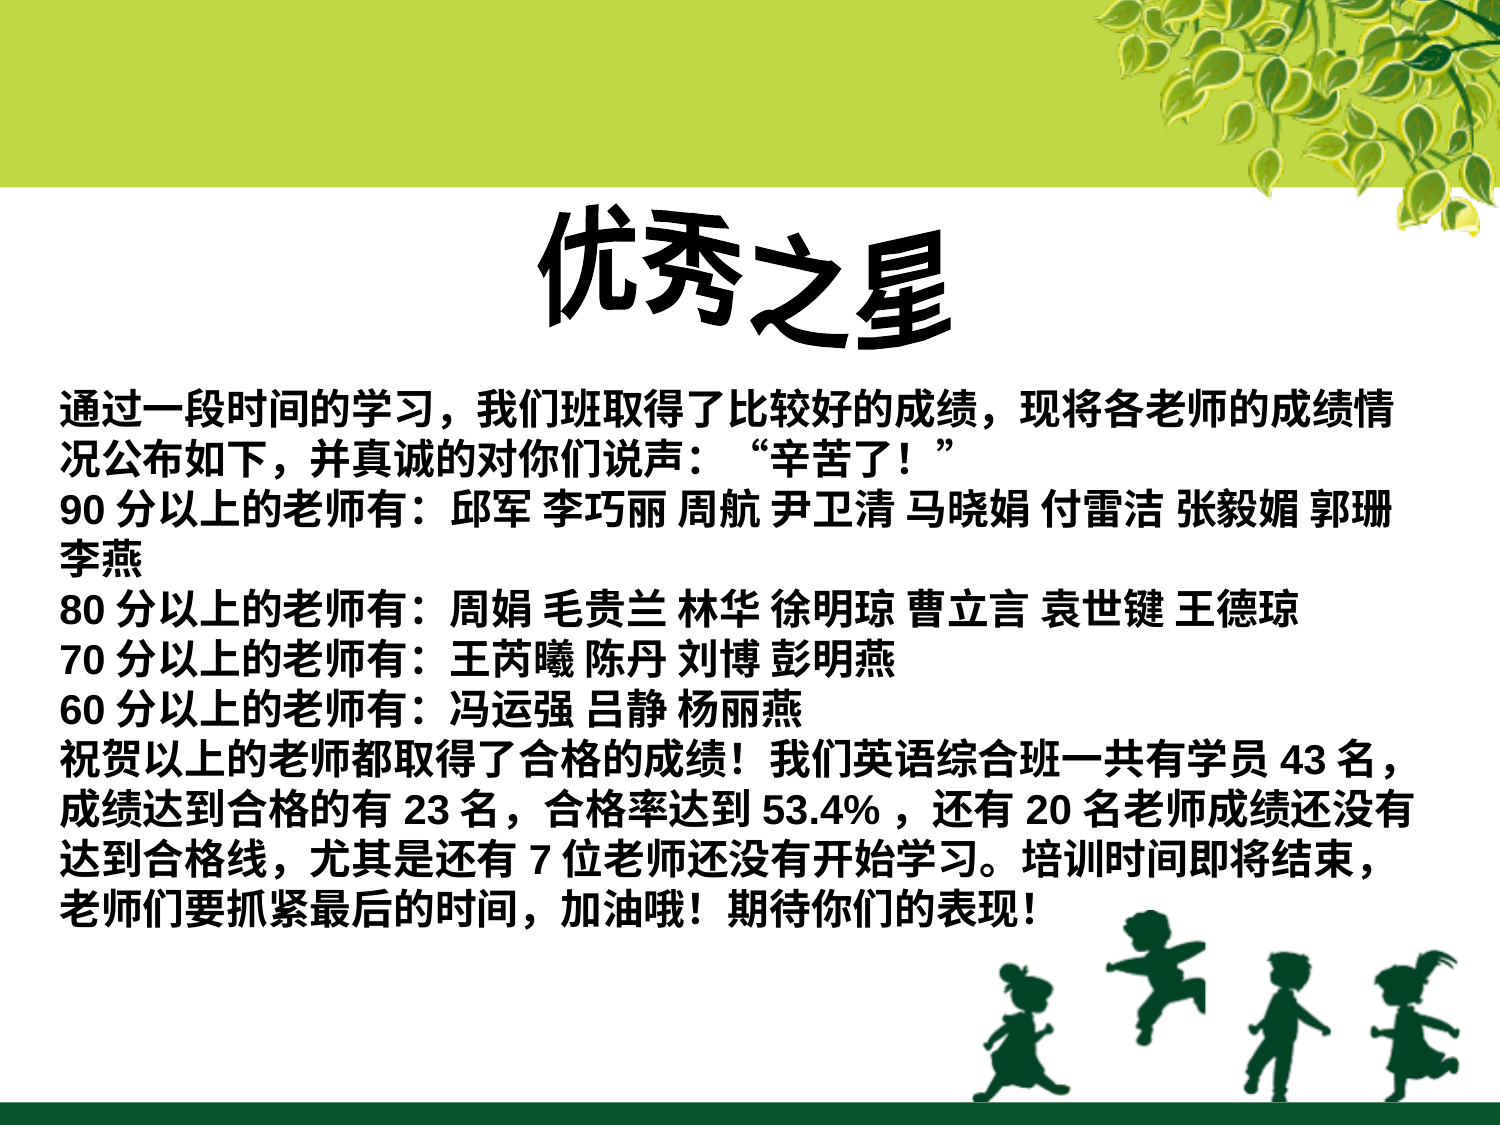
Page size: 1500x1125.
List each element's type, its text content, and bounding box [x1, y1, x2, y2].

picture [1015, 0, 1500, 328]
picture [972, 910, 1461, 1102]
text_box 通过一段时间的学习，我们班取得了比较好的成绩，现将各老师的成绩情况公布如下，并真诚的对你们说声：“辛苦了！” 90分以上的老师有：邱军 李巧丽 周航 尹卫清 马晓娟 付雷洁 张毅媚 郭珊 李燕 80分以上的老师有：周娟 毛贵兰 林华 徐明琼 曹立言 袁世键 王德琼 70分以上的老师有：王芮曦 陈丹 刘博 彭明燕 60分以上的老师有：冯运强 吕静 杨丽燕 祝贺以上的老师都取得了合格的成绩！我们英语综合班一共有学员43名，成绩达到合格的有23名，合格率达到53.4%，还有20名老师成绩还没有达到合格线，尤其是还有7位老师还没有开始学习。培训时间即将结束，老师们要抓紧最后的时间，加油哦！期待你们的表现！ [44, 375, 1444, 940]
